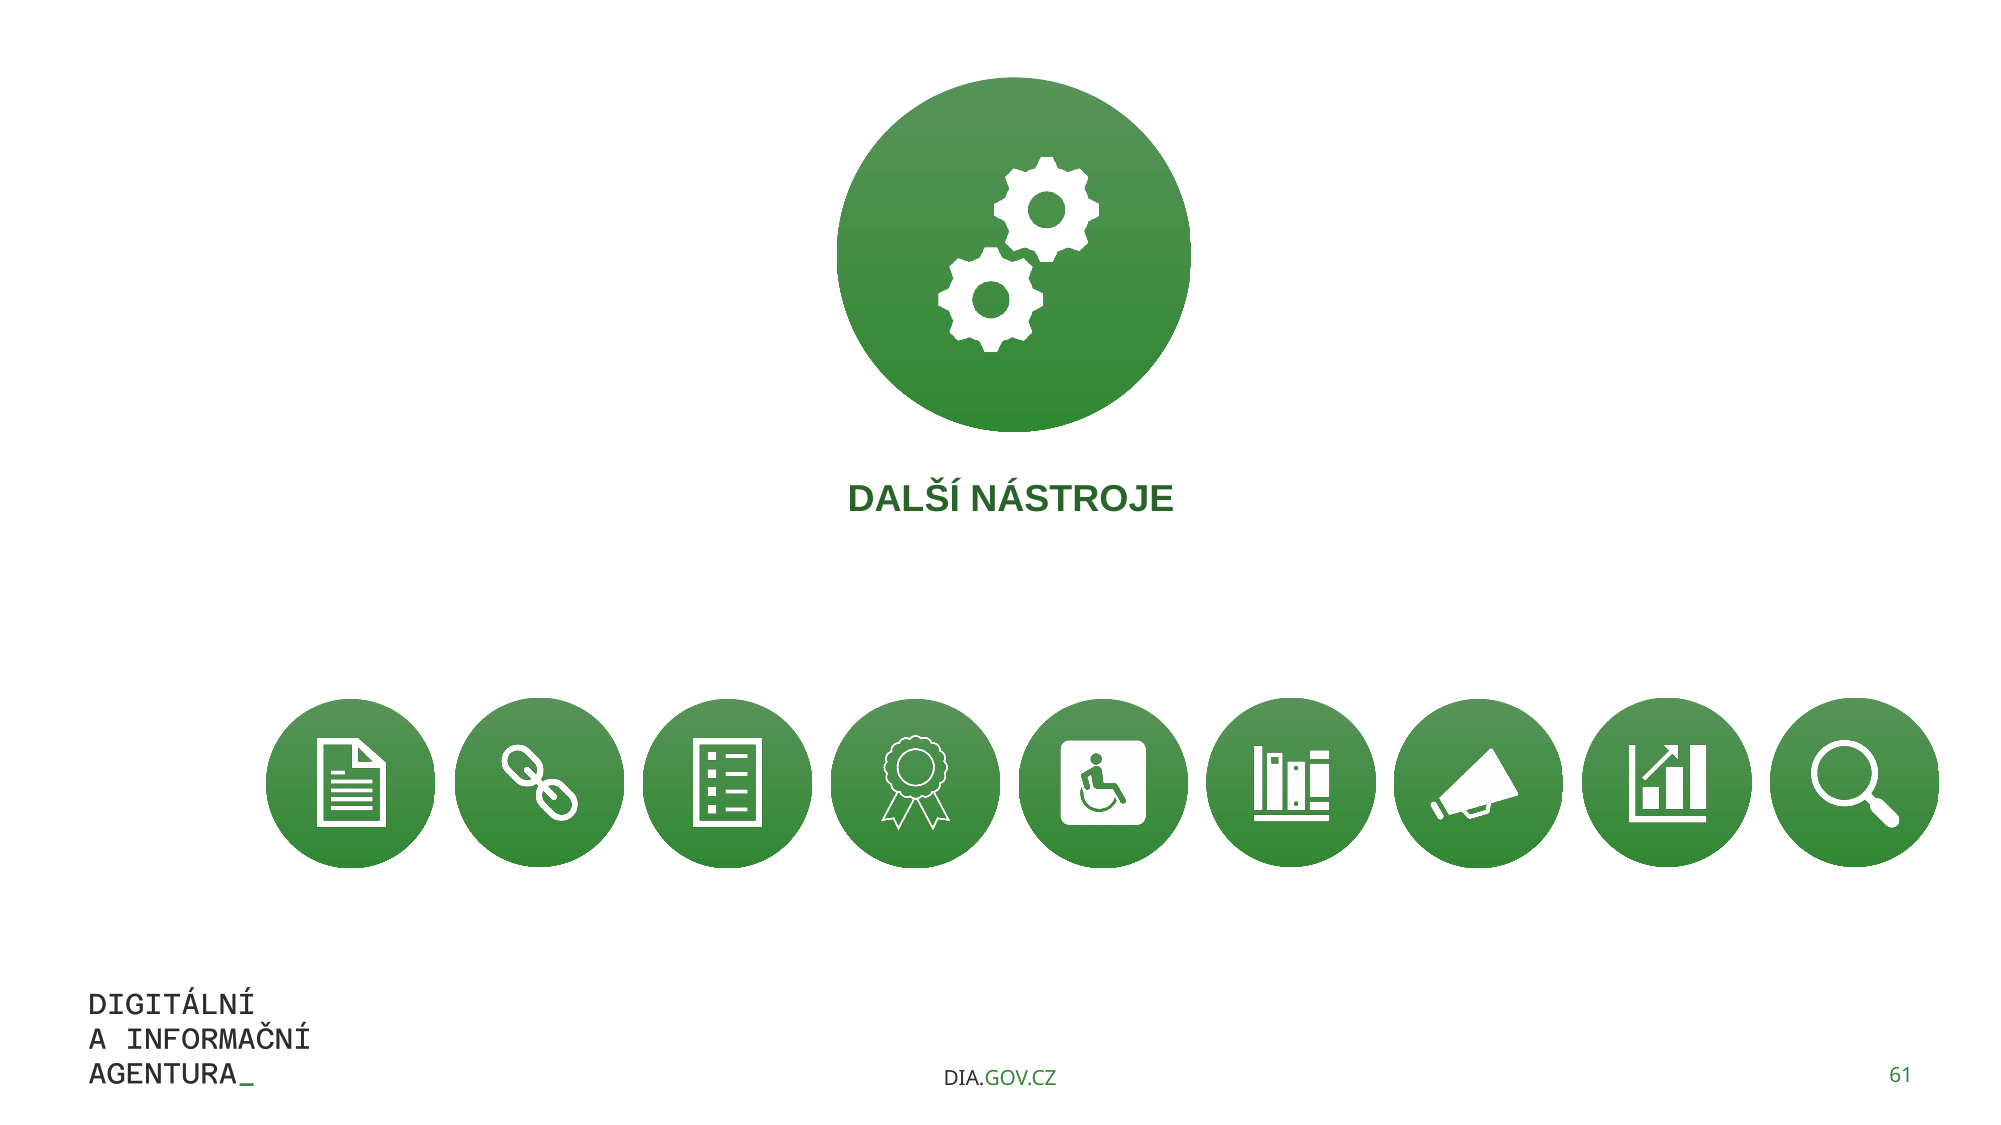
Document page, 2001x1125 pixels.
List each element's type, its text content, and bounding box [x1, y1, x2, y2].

text_box DALŠÍ NÁSTROJE [847, 474, 1186, 530]
picture [89, 987, 309, 1086]
text_box [1582, 697, 1752, 867]
picture [673, 728, 782, 836]
text_box [1393, 698, 1564, 869]
text_box [830, 698, 1000, 869]
picture [861, 728, 969, 836]
picture [1049, 728, 1157, 836]
footer DIA.GOV.CZ [558, 1037, 1442, 1098]
picture [1613, 729, 1721, 838]
text_box [266, 698, 436, 869]
slide_number 61 [1612, 1037, 1928, 1098]
text_box [836, 77, 1192, 432]
text_box [1018, 698, 1188, 869]
picture [1237, 729, 1345, 838]
picture [1421, 729, 1529, 838]
text_box [454, 697, 625, 867]
picture [485, 728, 594, 836]
picture [1801, 729, 1909, 838]
picture [899, 135, 1138, 374]
text_box [1770, 697, 1940, 867]
text_box [642, 698, 813, 869]
text_box [1206, 697, 1376, 867]
picture [297, 728, 406, 836]
